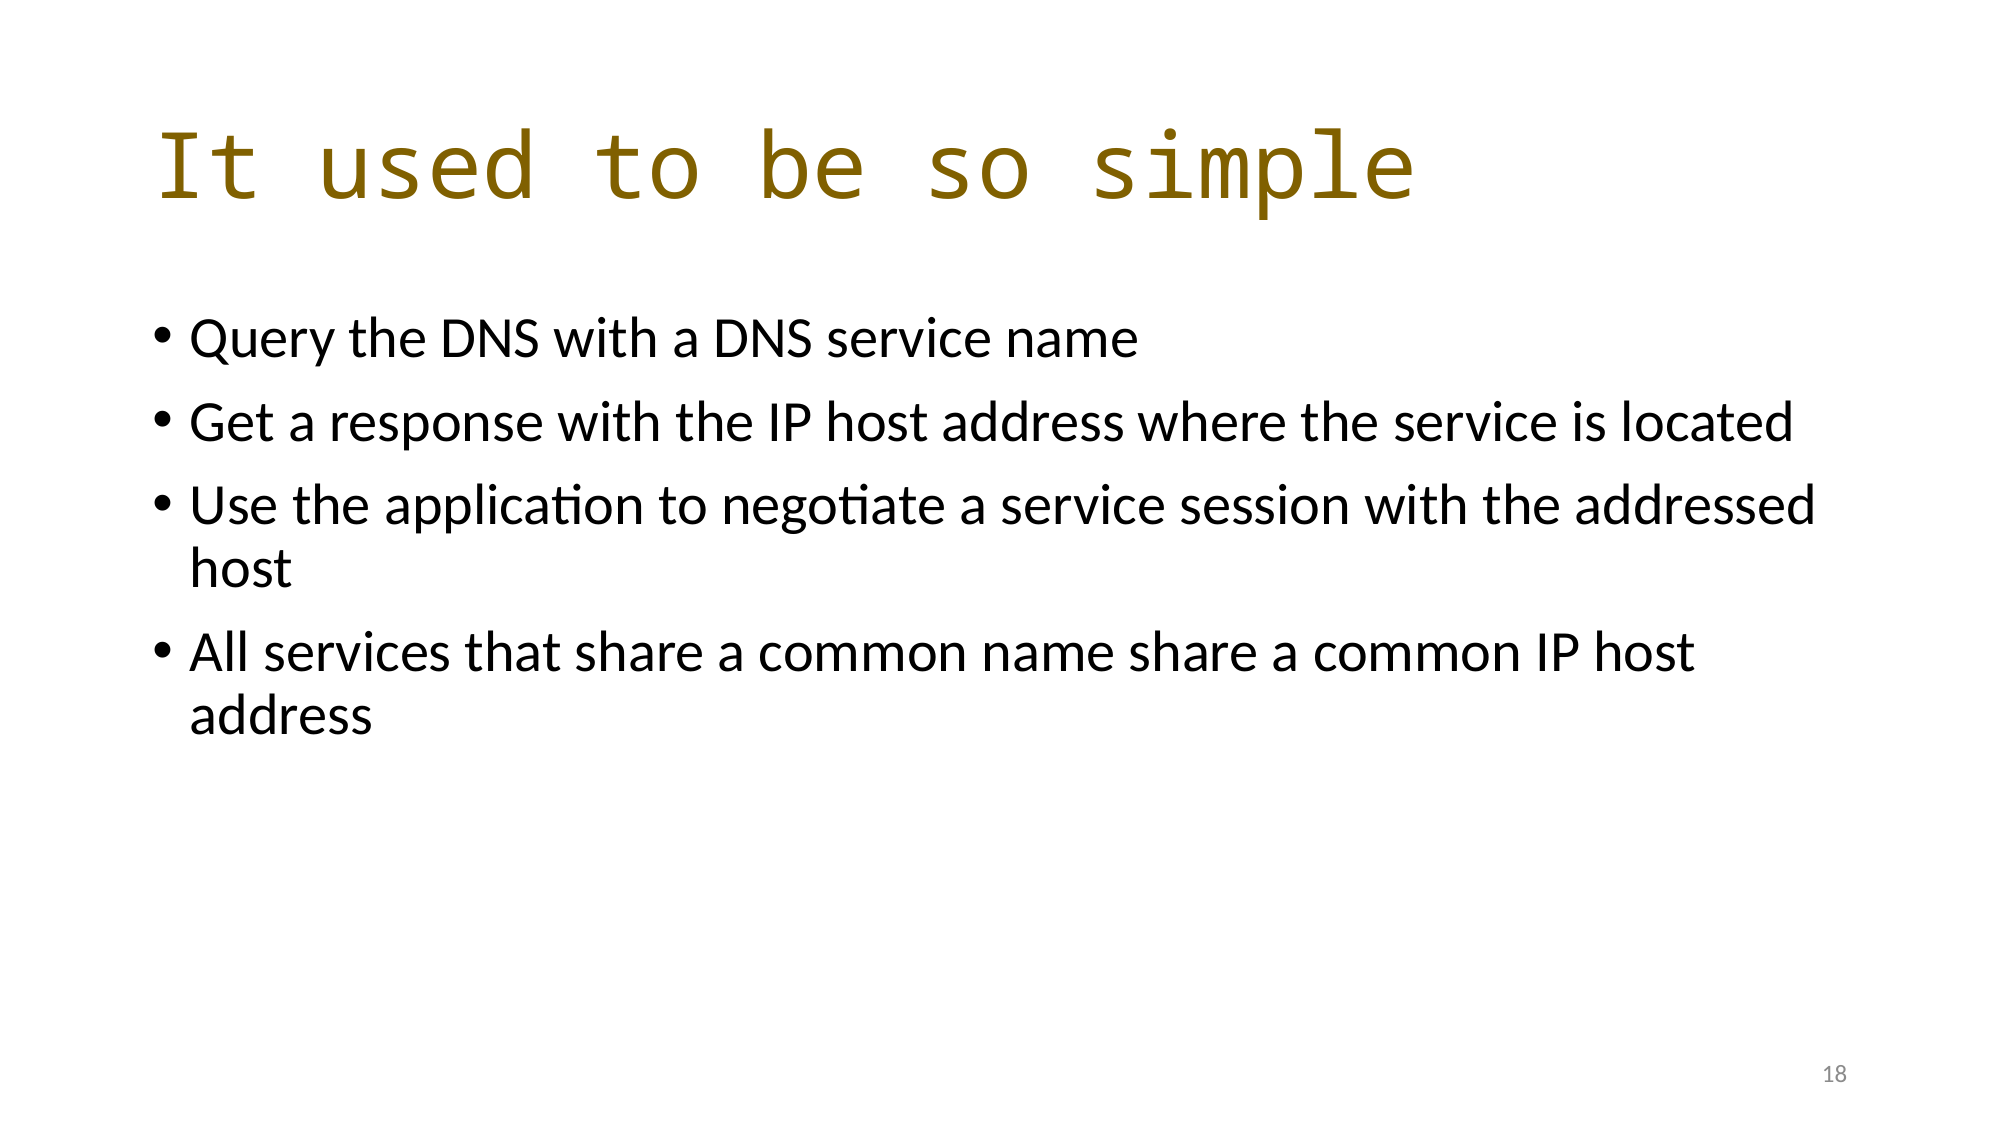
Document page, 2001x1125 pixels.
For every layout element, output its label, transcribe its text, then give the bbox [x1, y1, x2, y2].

title It used to be so simple [137, 59, 1863, 278]
slide_number 18 [1412, 1042, 1863, 1103]
list Query the DNS with a DNS service name Get a response with the IP host address where the service is located Use the application to negotiate a service session with the addressed host All services that share a common name share a common IP host address [137, 299, 1863, 1014]
